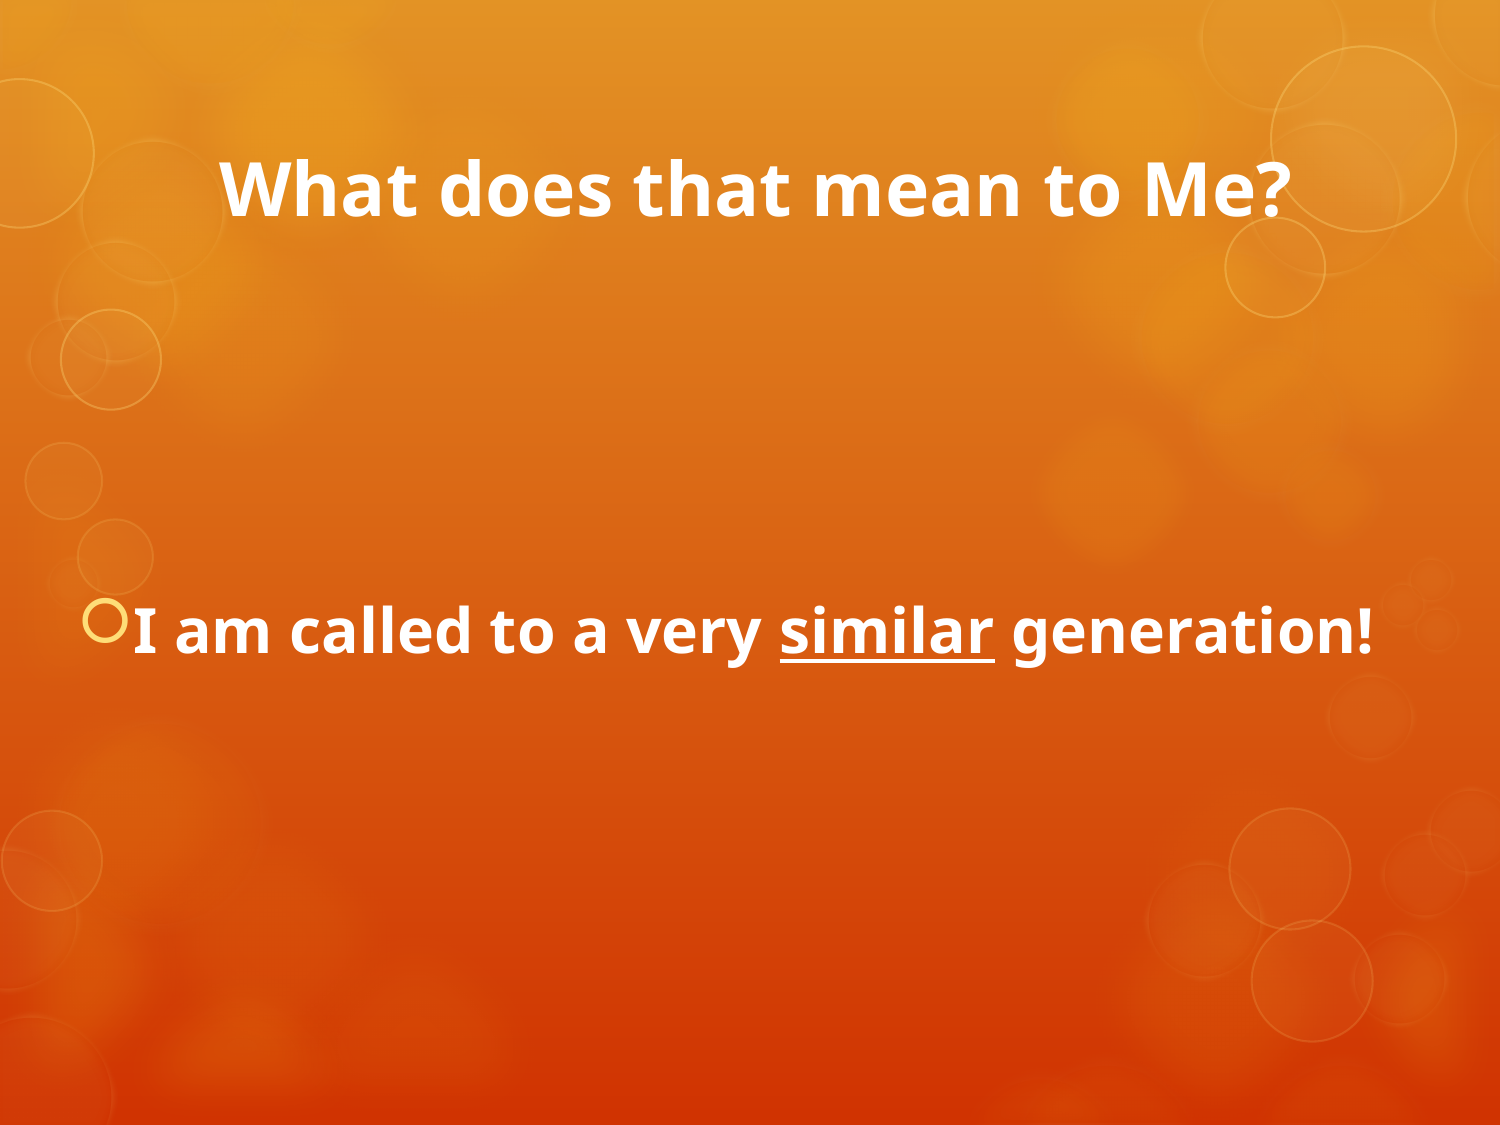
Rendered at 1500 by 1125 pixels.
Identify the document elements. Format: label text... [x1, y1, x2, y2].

list I am called to a very similar generation! [62, 296, 1450, 962]
title What does that mean to Me? [62, 110, 1450, 263]
